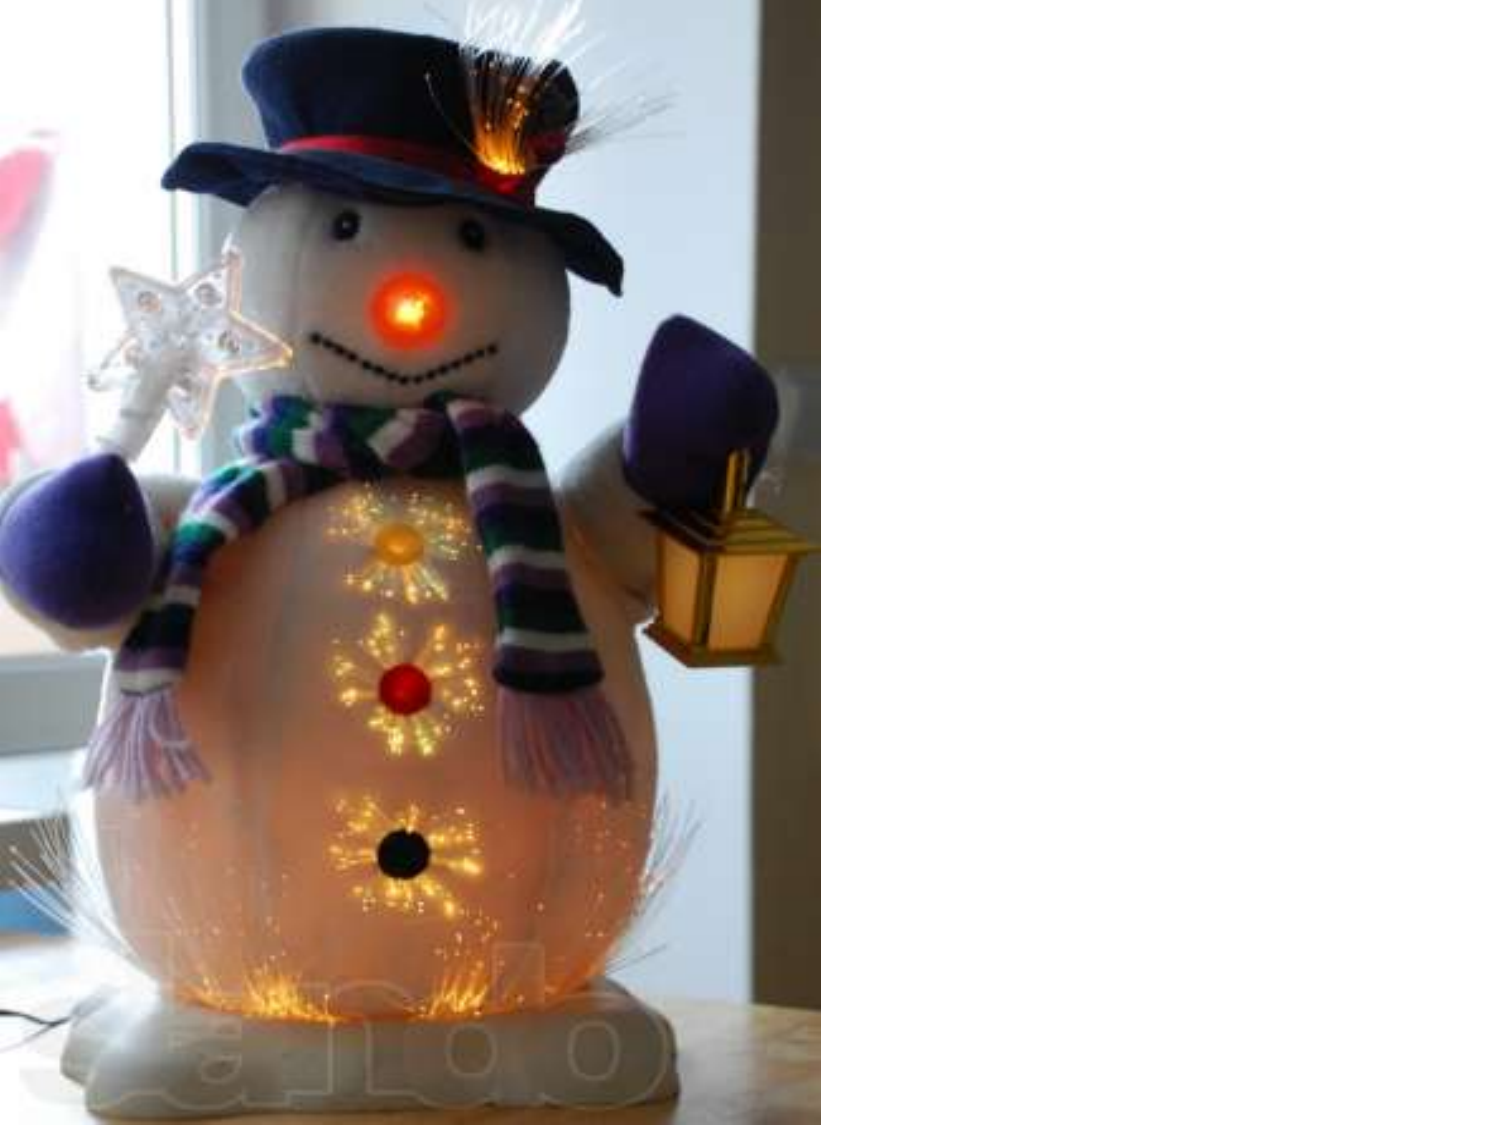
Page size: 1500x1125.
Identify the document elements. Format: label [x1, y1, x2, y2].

picture [0, 0, 822, 1125]
